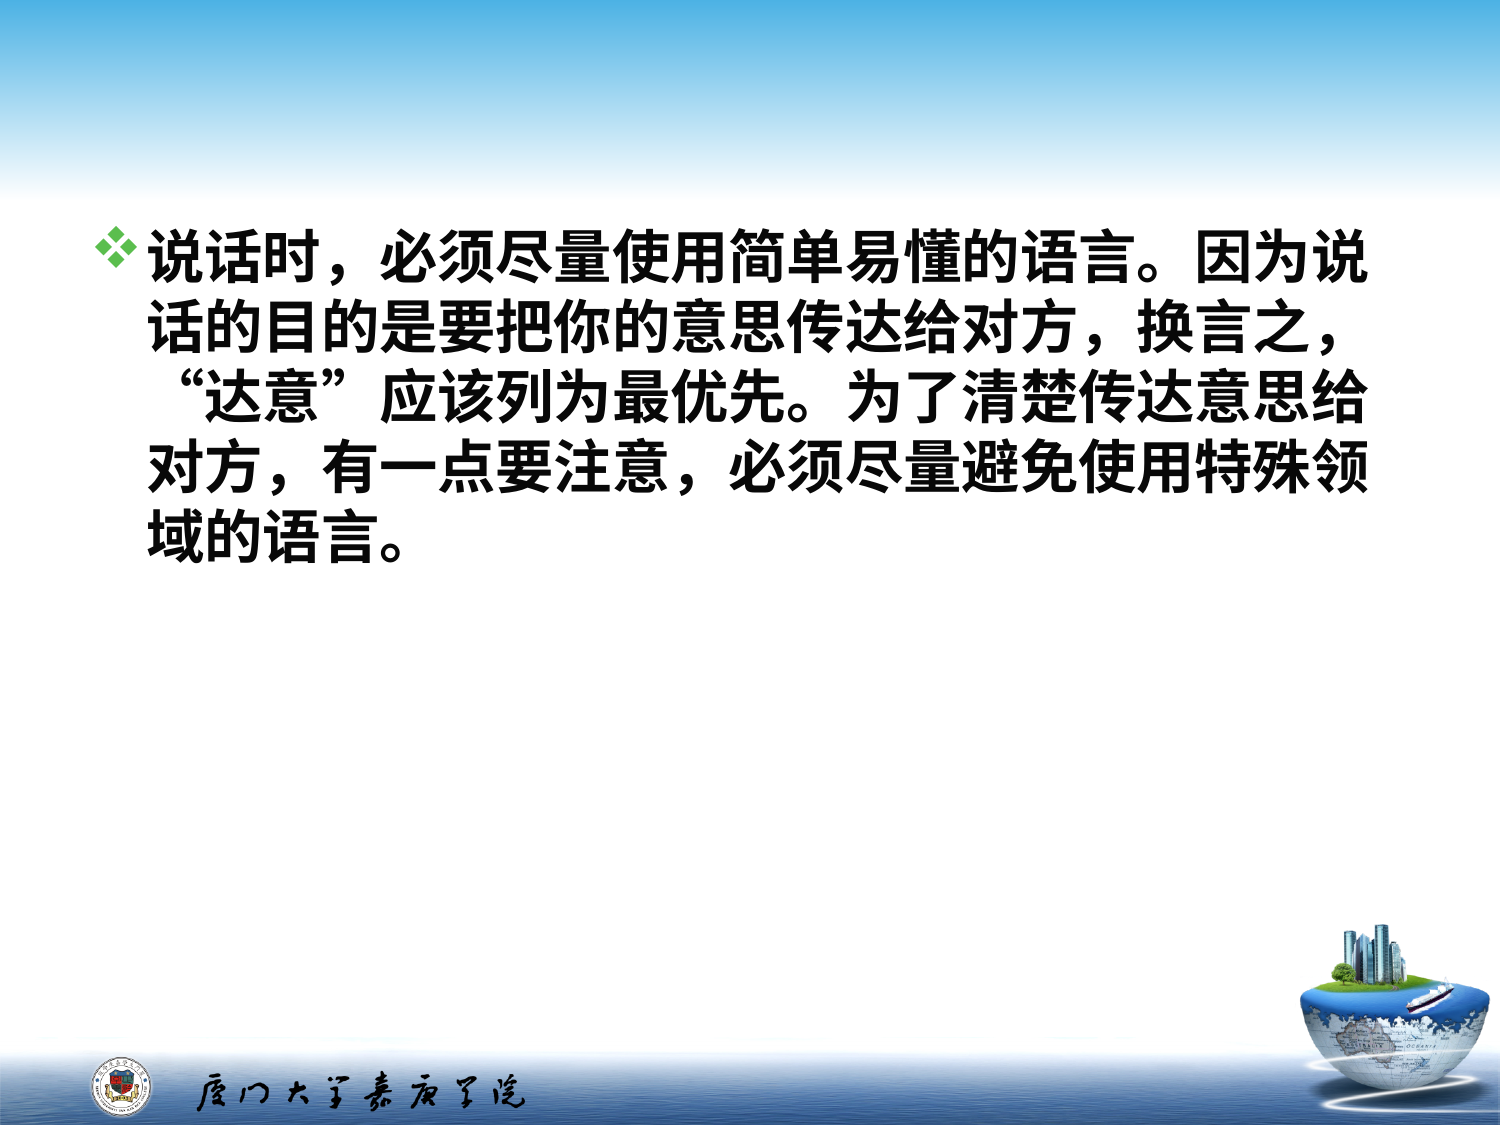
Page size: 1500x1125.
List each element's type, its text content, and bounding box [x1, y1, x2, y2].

picture [0, 970, 1500, 1125]
list 说话时，必须尽量使用简单易懂的语言。因为说话的目的是要把你的意思传达给对方，换言之，“达意”应该列为最优先。为了清楚传达意思给对方，有一点要注意，必须尽量避免使用特殊领域的语言。 [74, 212, 1426, 1038]
